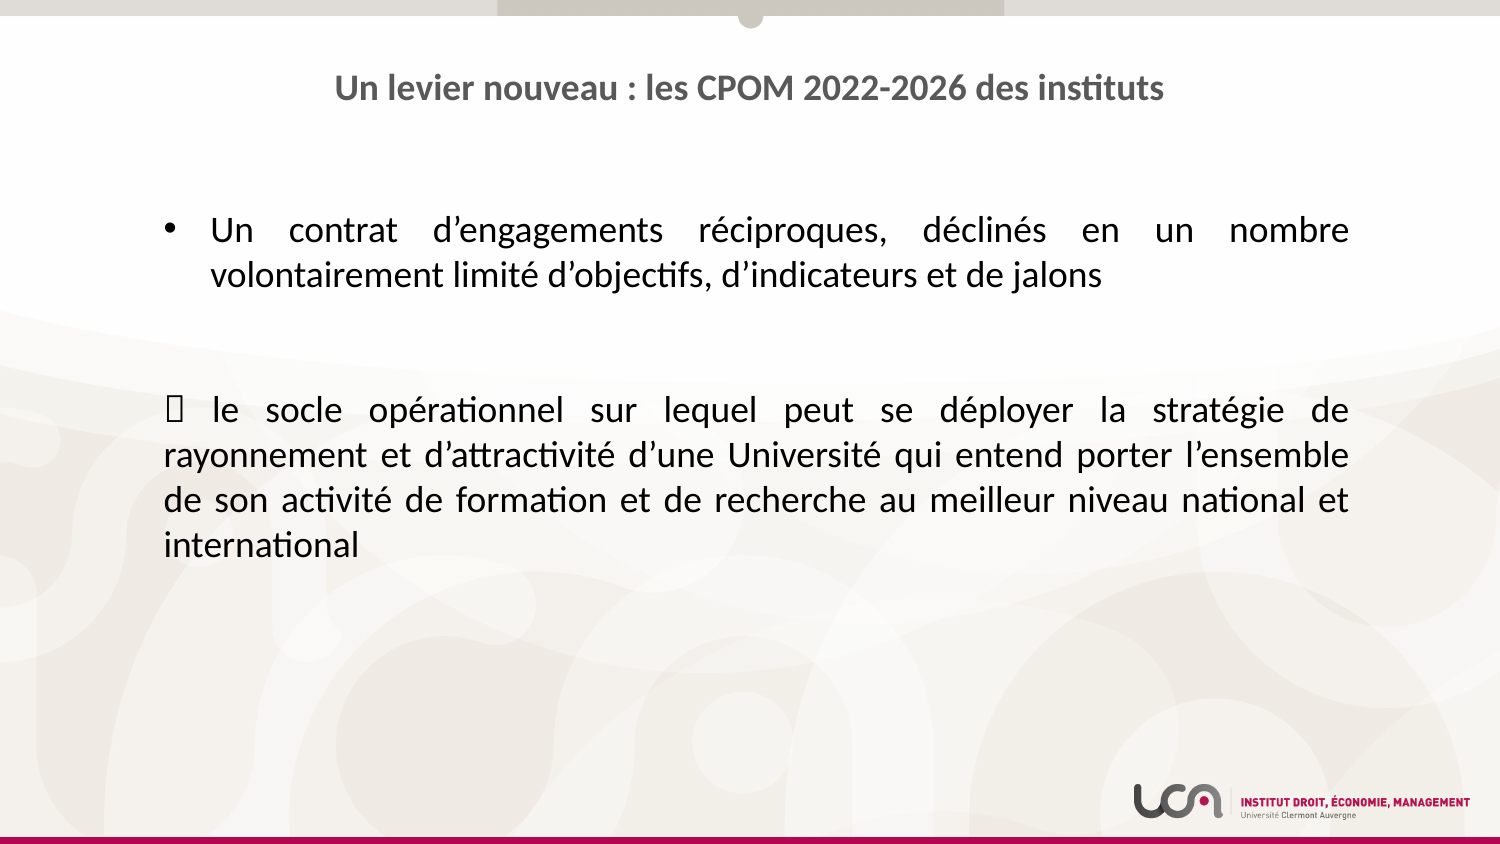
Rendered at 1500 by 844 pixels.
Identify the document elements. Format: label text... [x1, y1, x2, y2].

text_box Un contrat d’engagements réciproques, déclinés en un nombre volontairement limité d’objectifs, d’indicateurs et de jalons  le socle opérationnel sur lequel peut se déployer la stratégie de rayonnement et d’attractivité d’une Université qui entend porter l’ensemble de son activité de formation et de recherche au meilleur niveau national et international [148, 197, 1366, 618]
text_box Un levier nouveau : les CPOM 2022-2026 des instituts [319, 55, 1181, 116]
picture [0, 0, 1500, 844]
